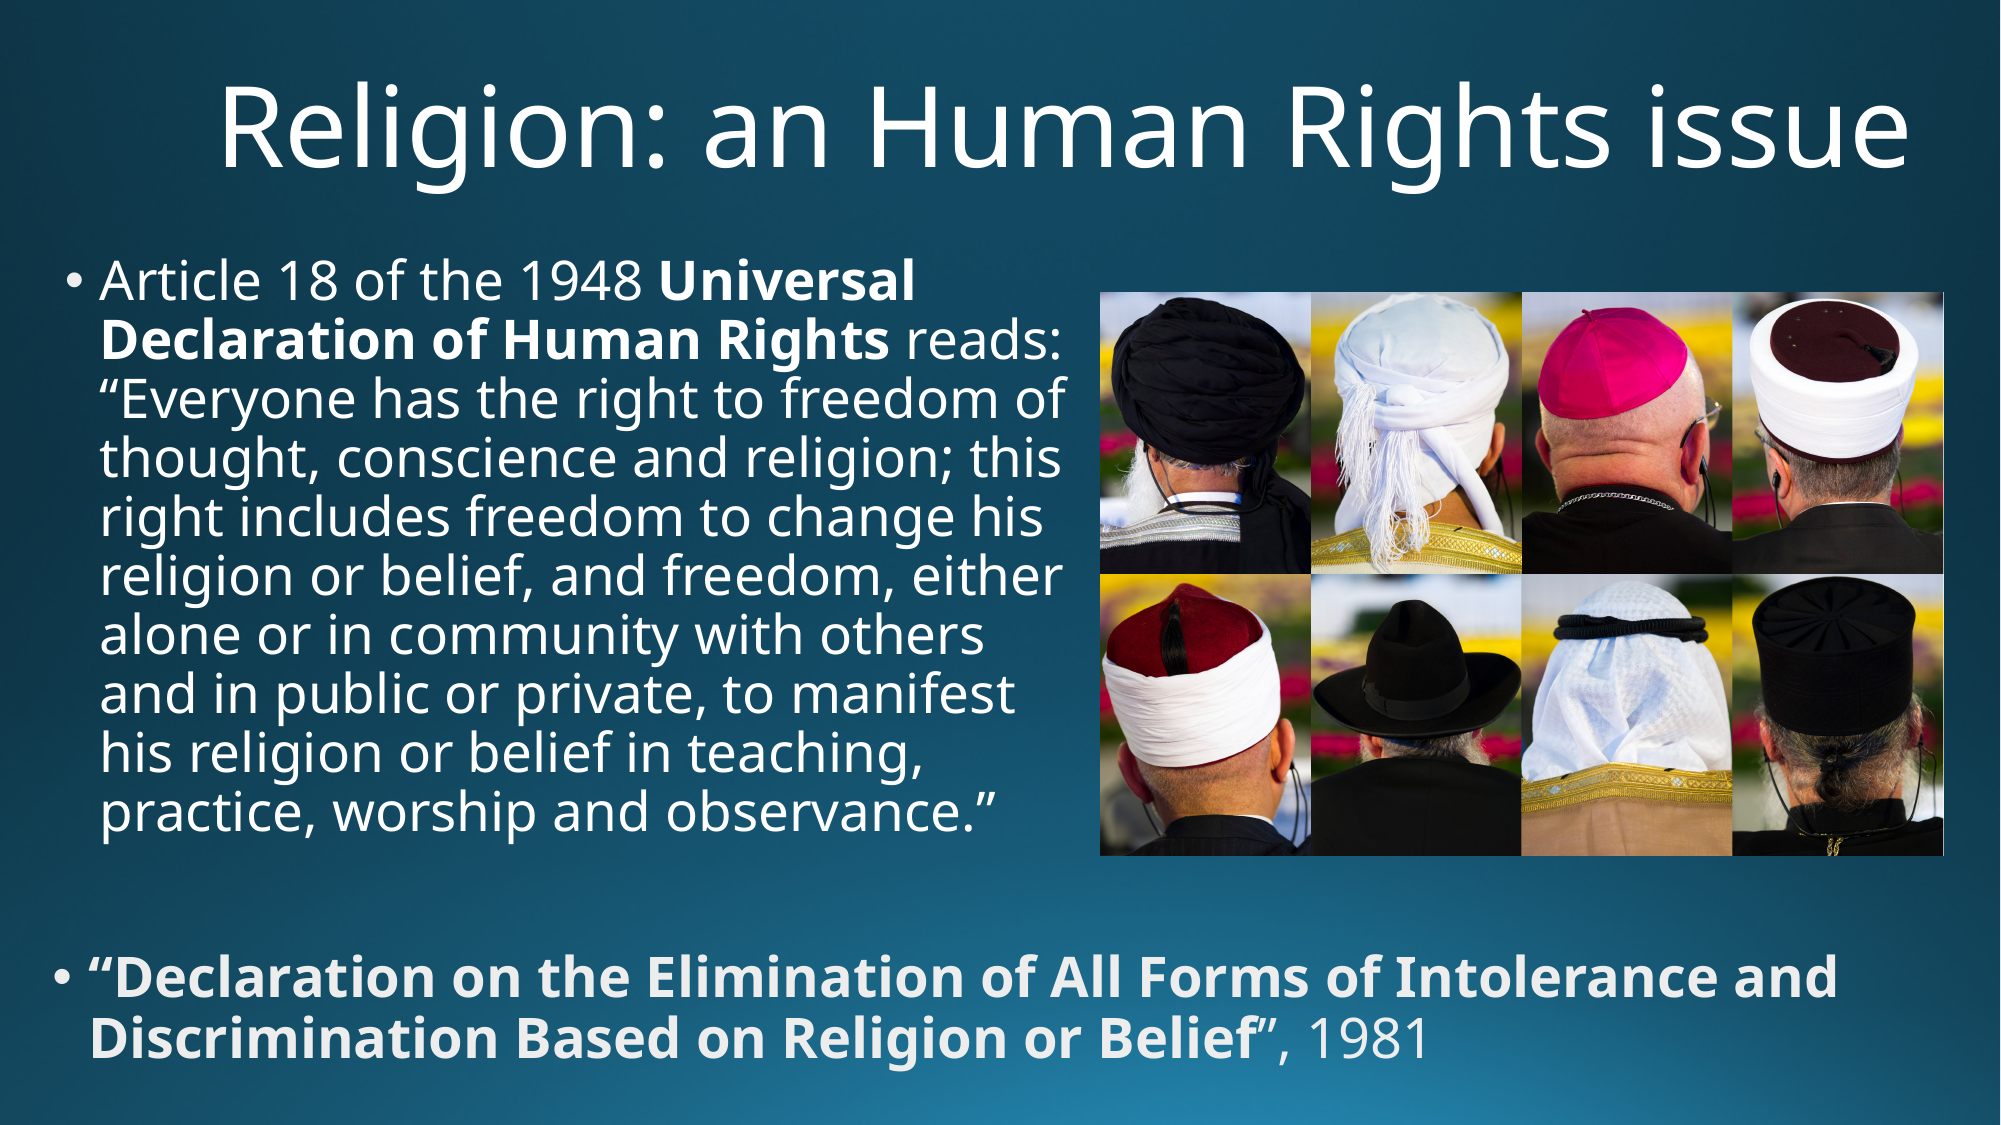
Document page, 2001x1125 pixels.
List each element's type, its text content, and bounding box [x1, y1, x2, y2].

picture [0, 0, 2001, 1125]
text_box “Declaration on the Elimination of All Forms of Intolerance and Discrimination Based on Religion or Belief”, 1981 [37, 855, 1919, 1080]
title Religion: an Human Rights issue [200, 11, 2000, 200]
list Article 18 of the 1948 Universal Declaration of Human Rights reads: “Everyone has the right to freedom of thought, conscience and religion; this right includes freedom to change his religion or belief, and freedom, either alone or in community with others and in public or private, to manifest his religion or belief in teaching, practice, worship and observance.” [49, 246, 1088, 855]
